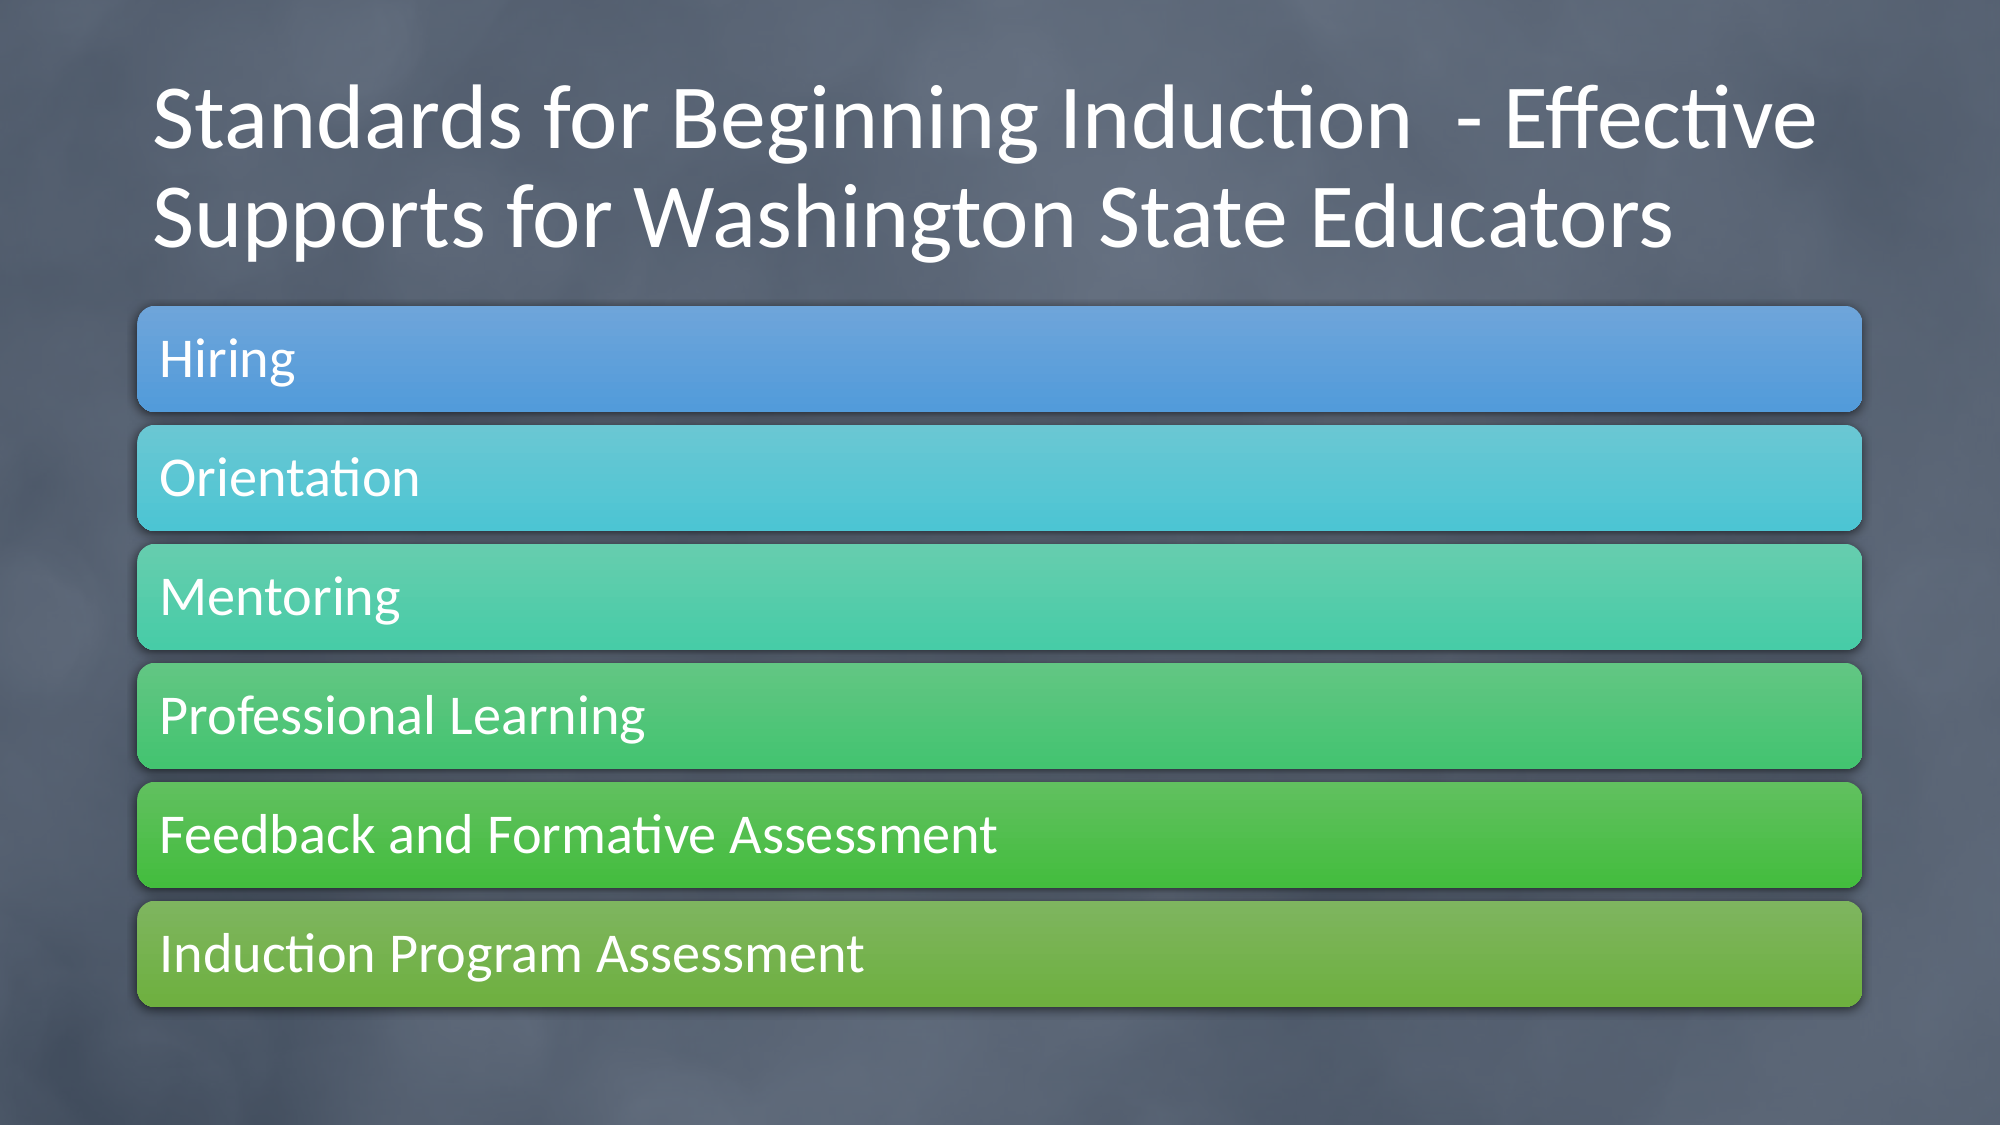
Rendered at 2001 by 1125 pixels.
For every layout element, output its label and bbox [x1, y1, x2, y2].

text_box [137, 305, 1863, 1008]
picture [0, 0, 2000, 1125]
